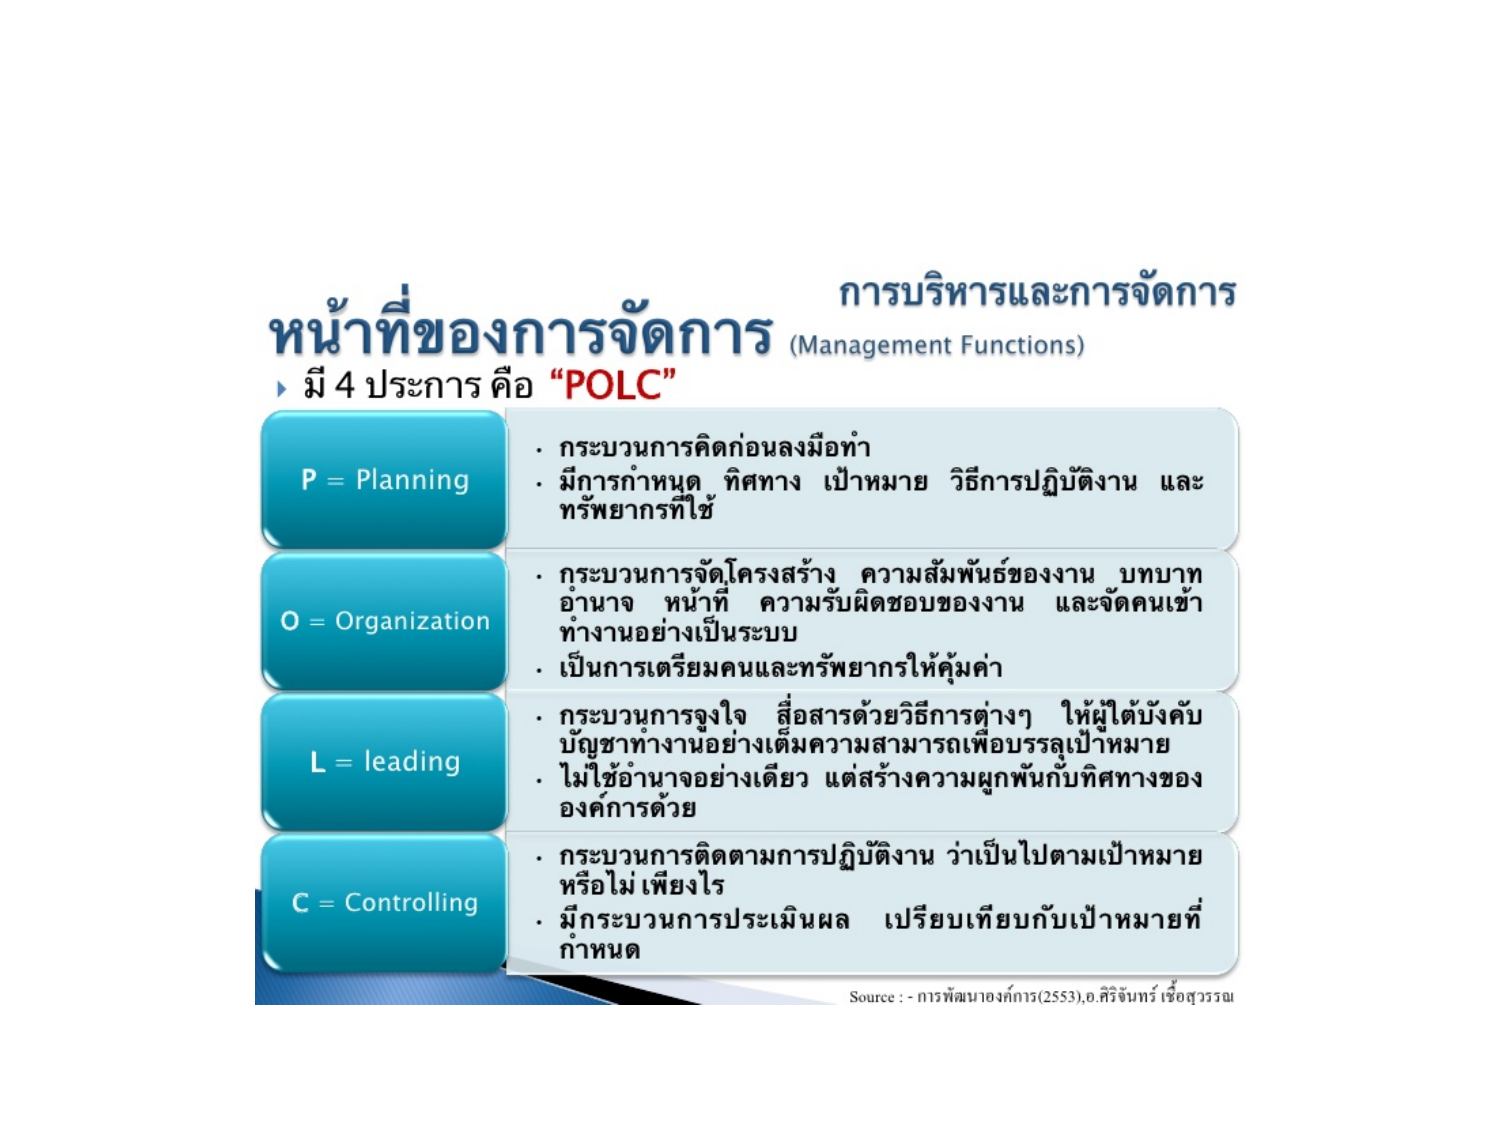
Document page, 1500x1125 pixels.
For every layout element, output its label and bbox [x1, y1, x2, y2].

list [254, 262, 1246, 1006]
